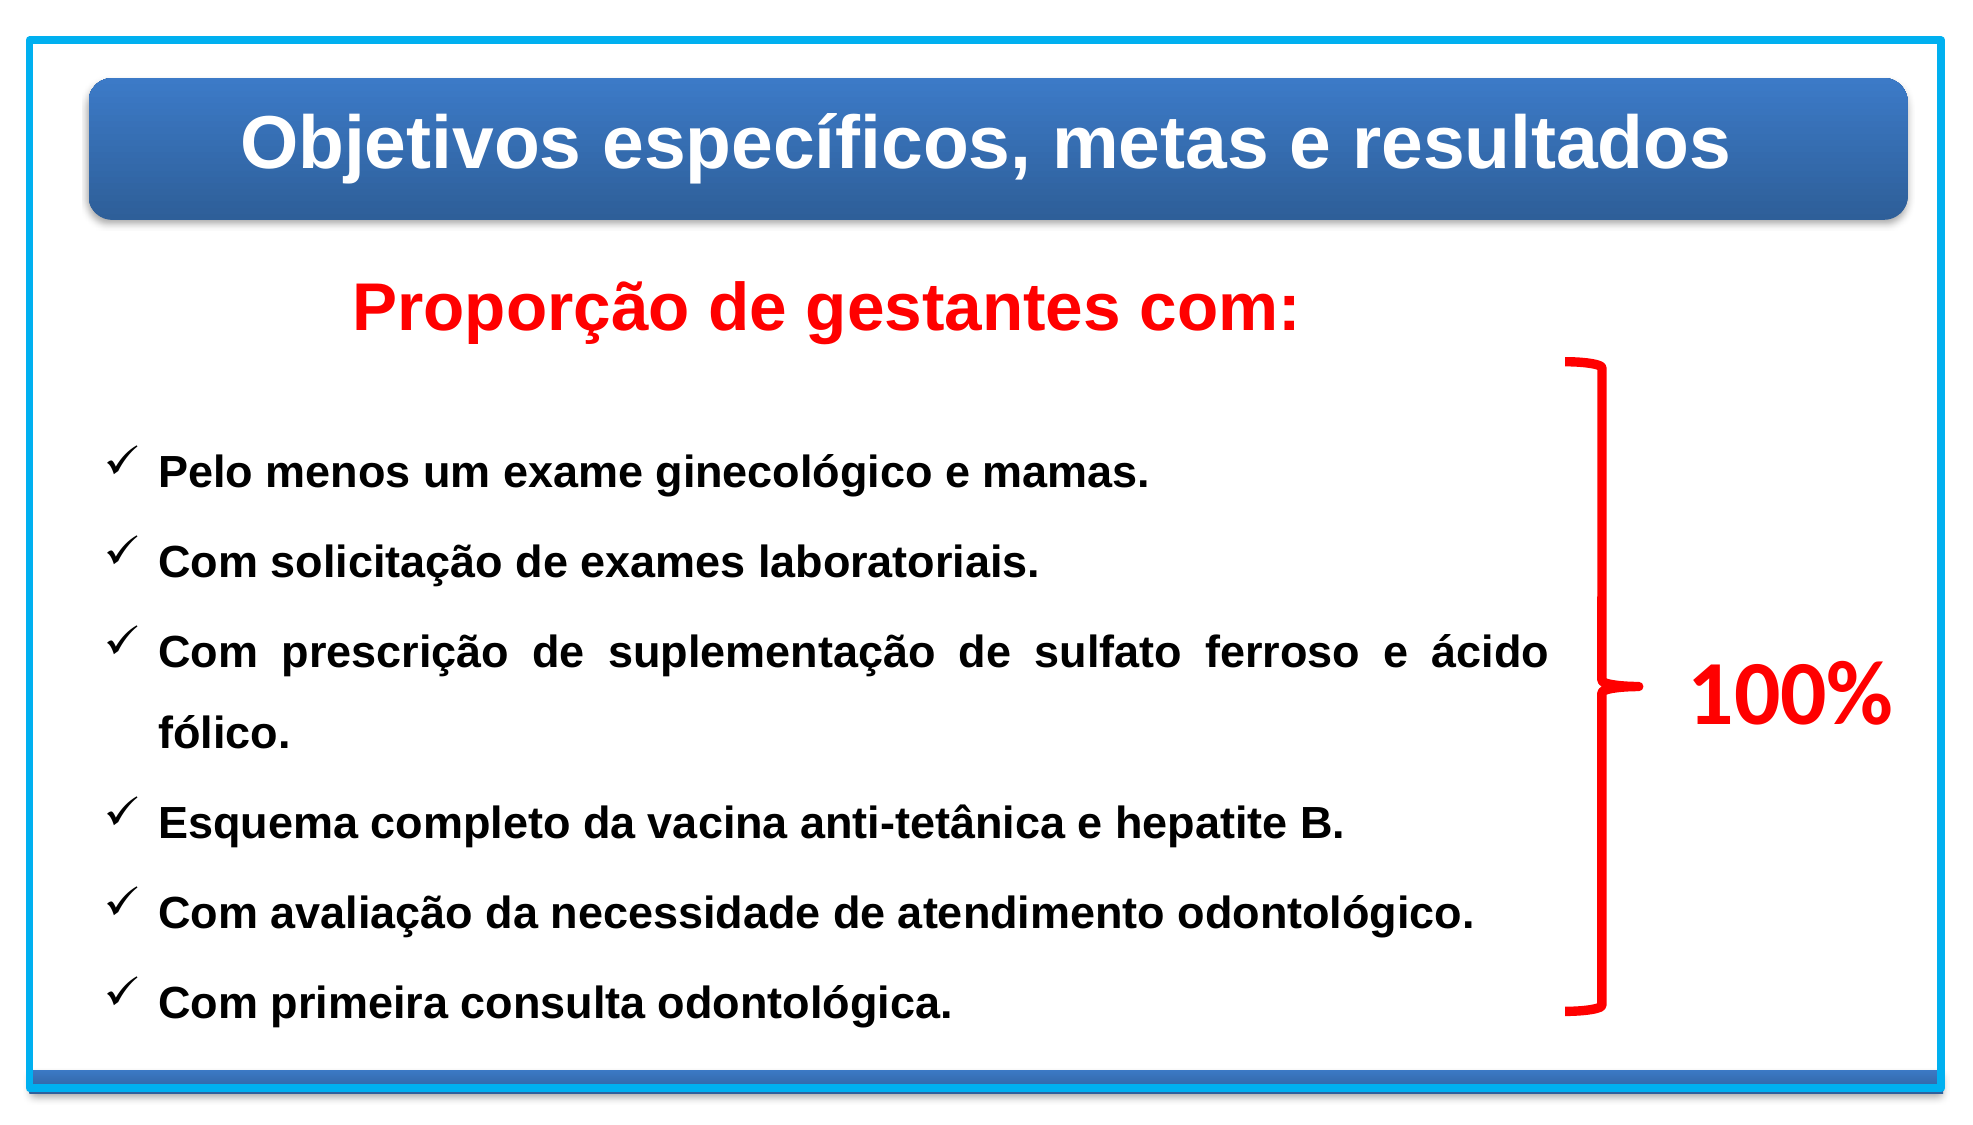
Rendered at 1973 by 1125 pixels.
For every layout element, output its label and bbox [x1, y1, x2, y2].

text_box [27, 38, 1943, 1090]
text_box [29, 1070, 1944, 1094]
